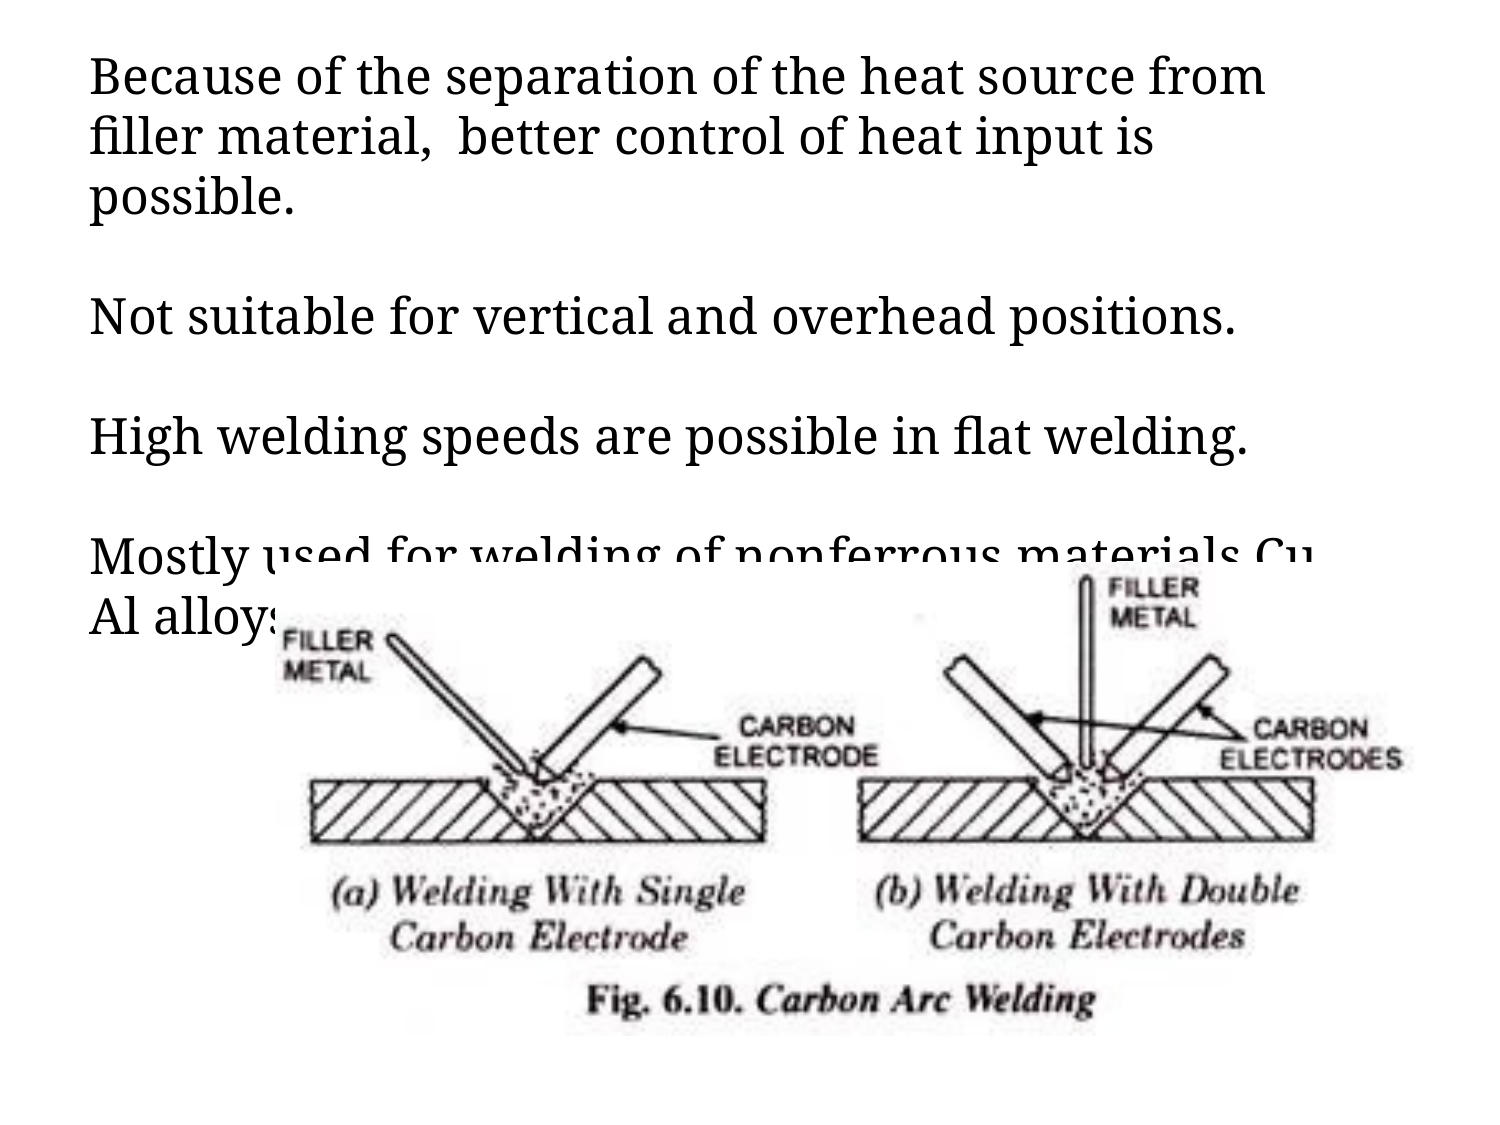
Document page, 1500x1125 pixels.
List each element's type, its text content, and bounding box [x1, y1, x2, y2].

text_box Because of the separation of the heat source from filler material, better control of heat input is possible. Not suitable for vertical and overhead positions. High welding speeds are possible in flat welding. Mostly used for welding of nonferrous materials Cu, Al alloys. [74, 37, 1350, 653]
picture [274, 562, 1428, 1037]
